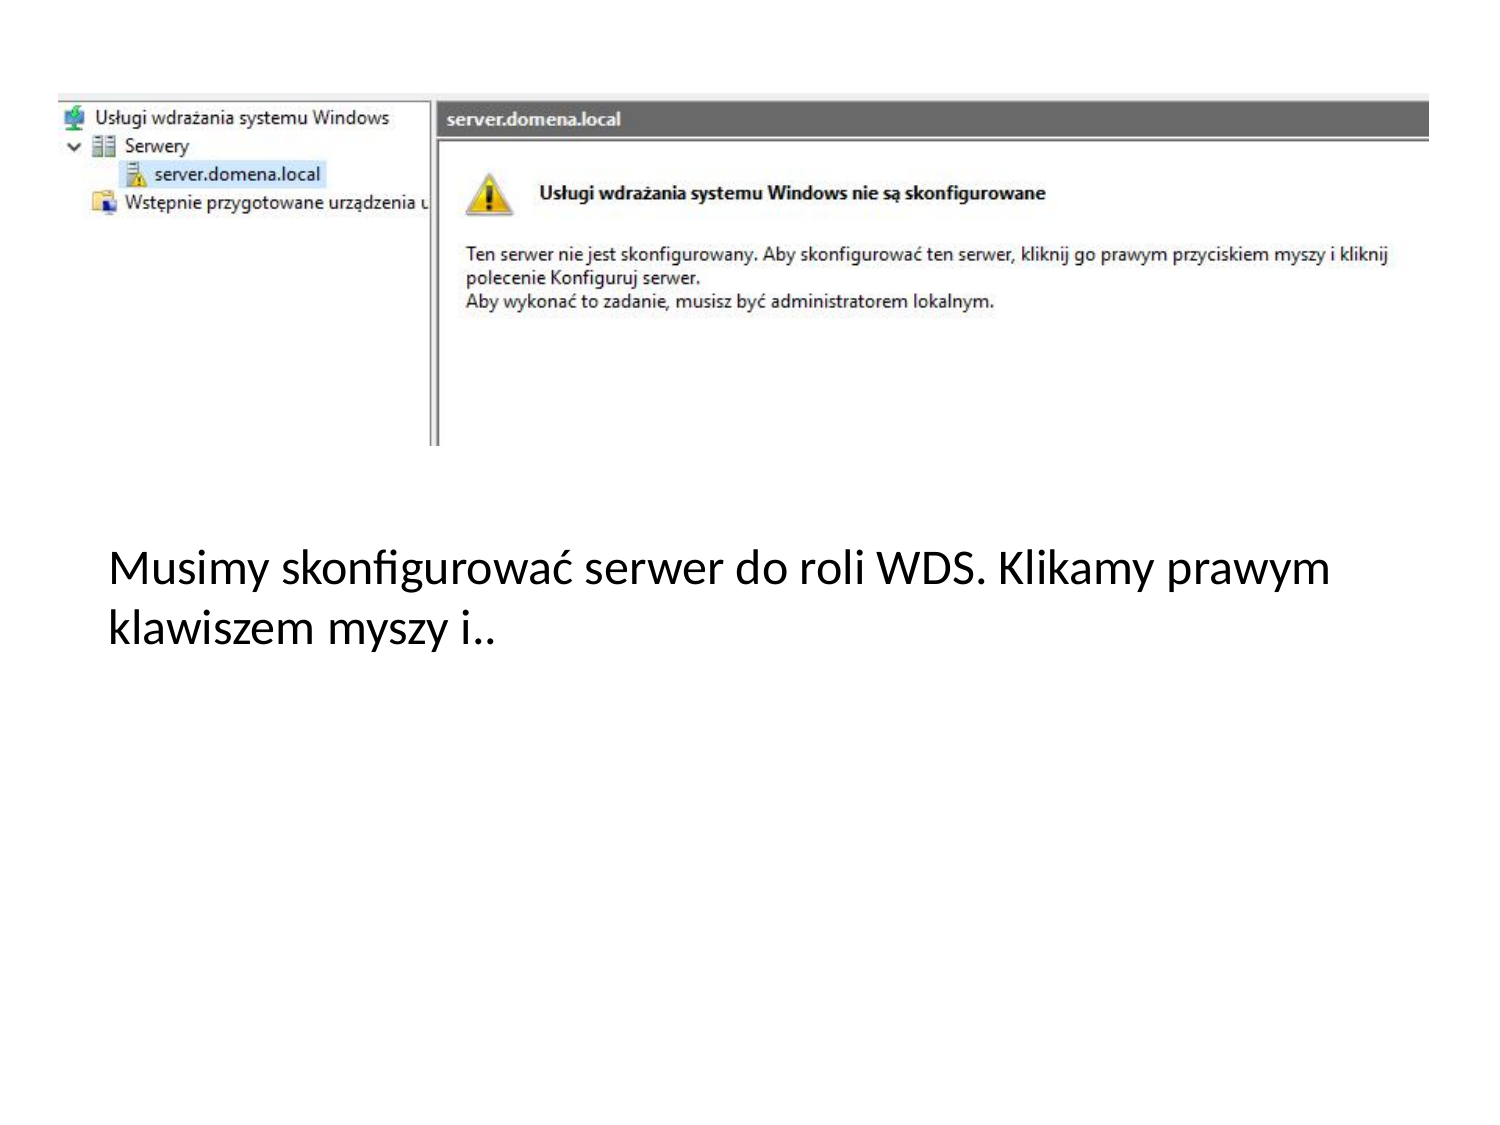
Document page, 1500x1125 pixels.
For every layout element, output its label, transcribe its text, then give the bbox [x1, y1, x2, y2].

picture [58, 93, 1430, 446]
text_box Musimy skonfigurować serwer do roli WDS. Klikamy prawym klawiszem myszy i.. [93, 527, 1418, 663]
